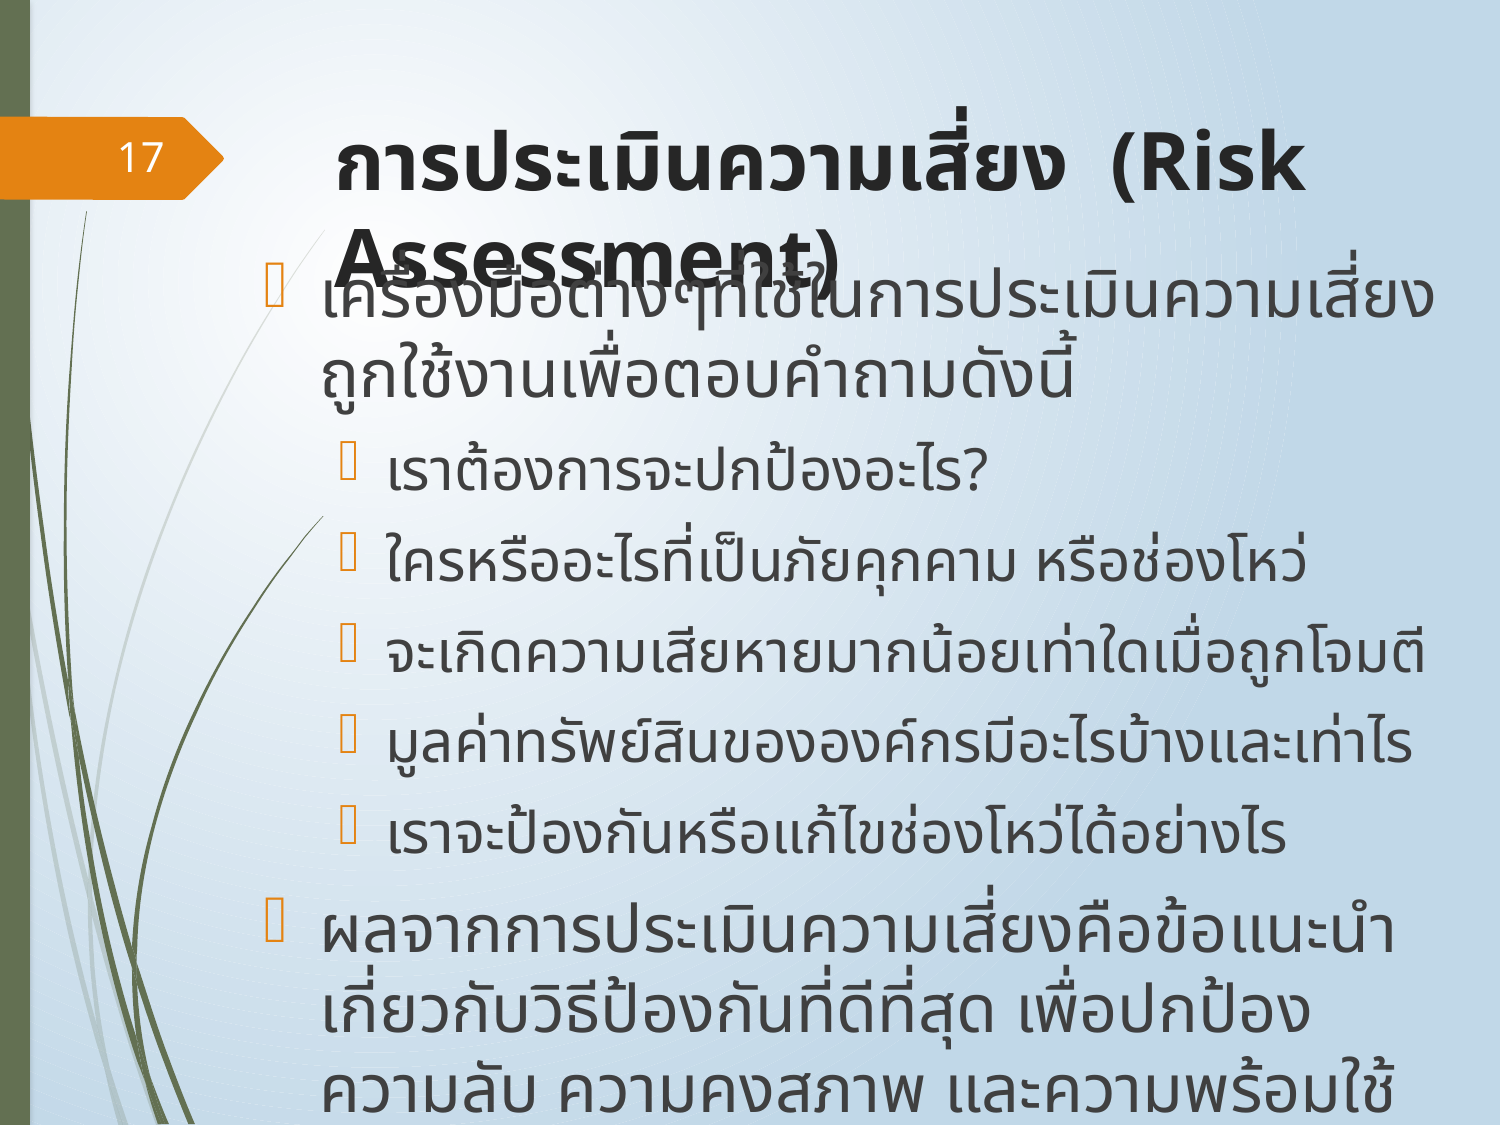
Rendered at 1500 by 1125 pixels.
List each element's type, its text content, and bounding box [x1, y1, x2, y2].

list เครื่องมือต่างๆที่ใช้ในการประเมินความเสี่ยงถูกใช้งานเพื่อตอบคำถามดังนี้ เราต้องการจะปกป้องอะไร? ใครหรืออะไรที่เป็นภัยคุกคาม หรือช่องโหว่ จะเกิดความเสียหายมากน้อยเท่าใดเมื่อถูกโจมตี มูลค่าทรัพย์สินขององค์กรมีอะไรบ้างและเท่าไร เราจะป้องกันหรือแก้ไขช่องโหว่ได้อย่างไร ผลจากการประเมินความเสี่ยงคือข้อแนะนำเกี่ยวกับวิธีป้องกันที่ดีที่สุด เพื่อปกป้องความลับ ความคงสภาพ และความพร้อมใช้งาน [248, 243, 1468, 1086]
slide_number 17 [83, 129, 180, 190]
title การประเมินความเสี่ยง (Risk Assessment) [319, 102, 1400, 243]
